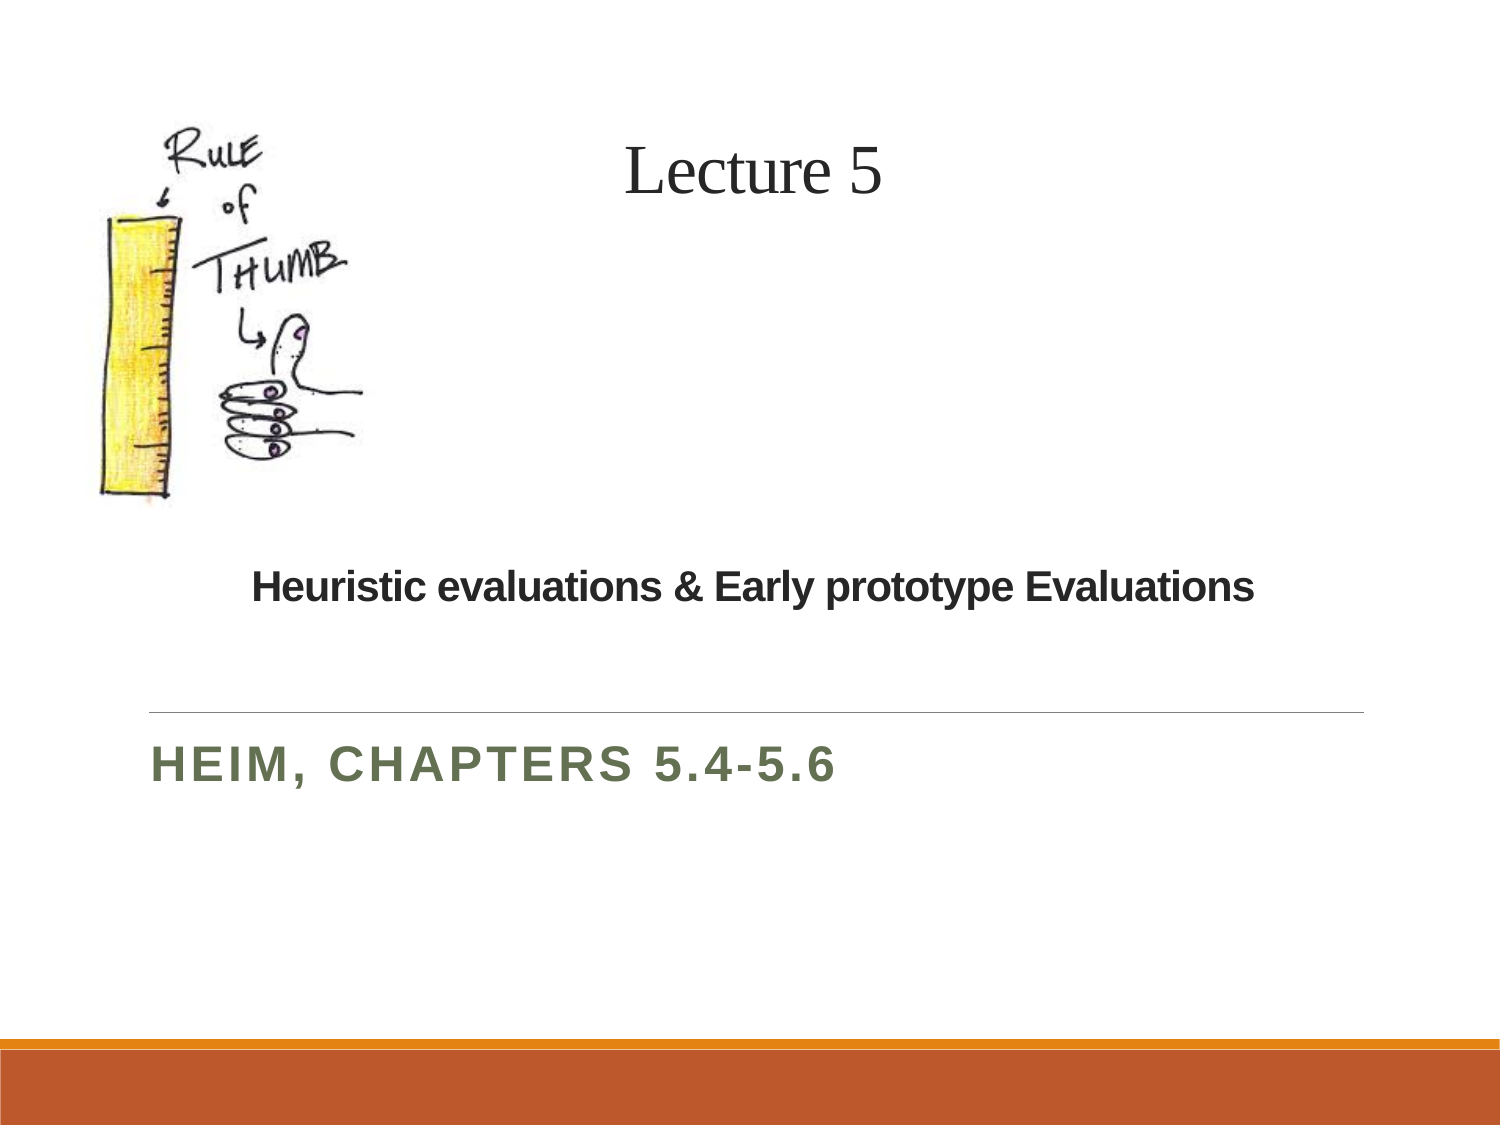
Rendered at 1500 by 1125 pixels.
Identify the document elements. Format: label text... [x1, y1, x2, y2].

subtitle Heim, Chapters 5.4-5.6 [135, 730, 1373, 919]
title Lecture 5 Heuristic evaluations & Early prototype Evaluations [135, 124, 1373, 688]
picture [61, 120, 382, 508]
